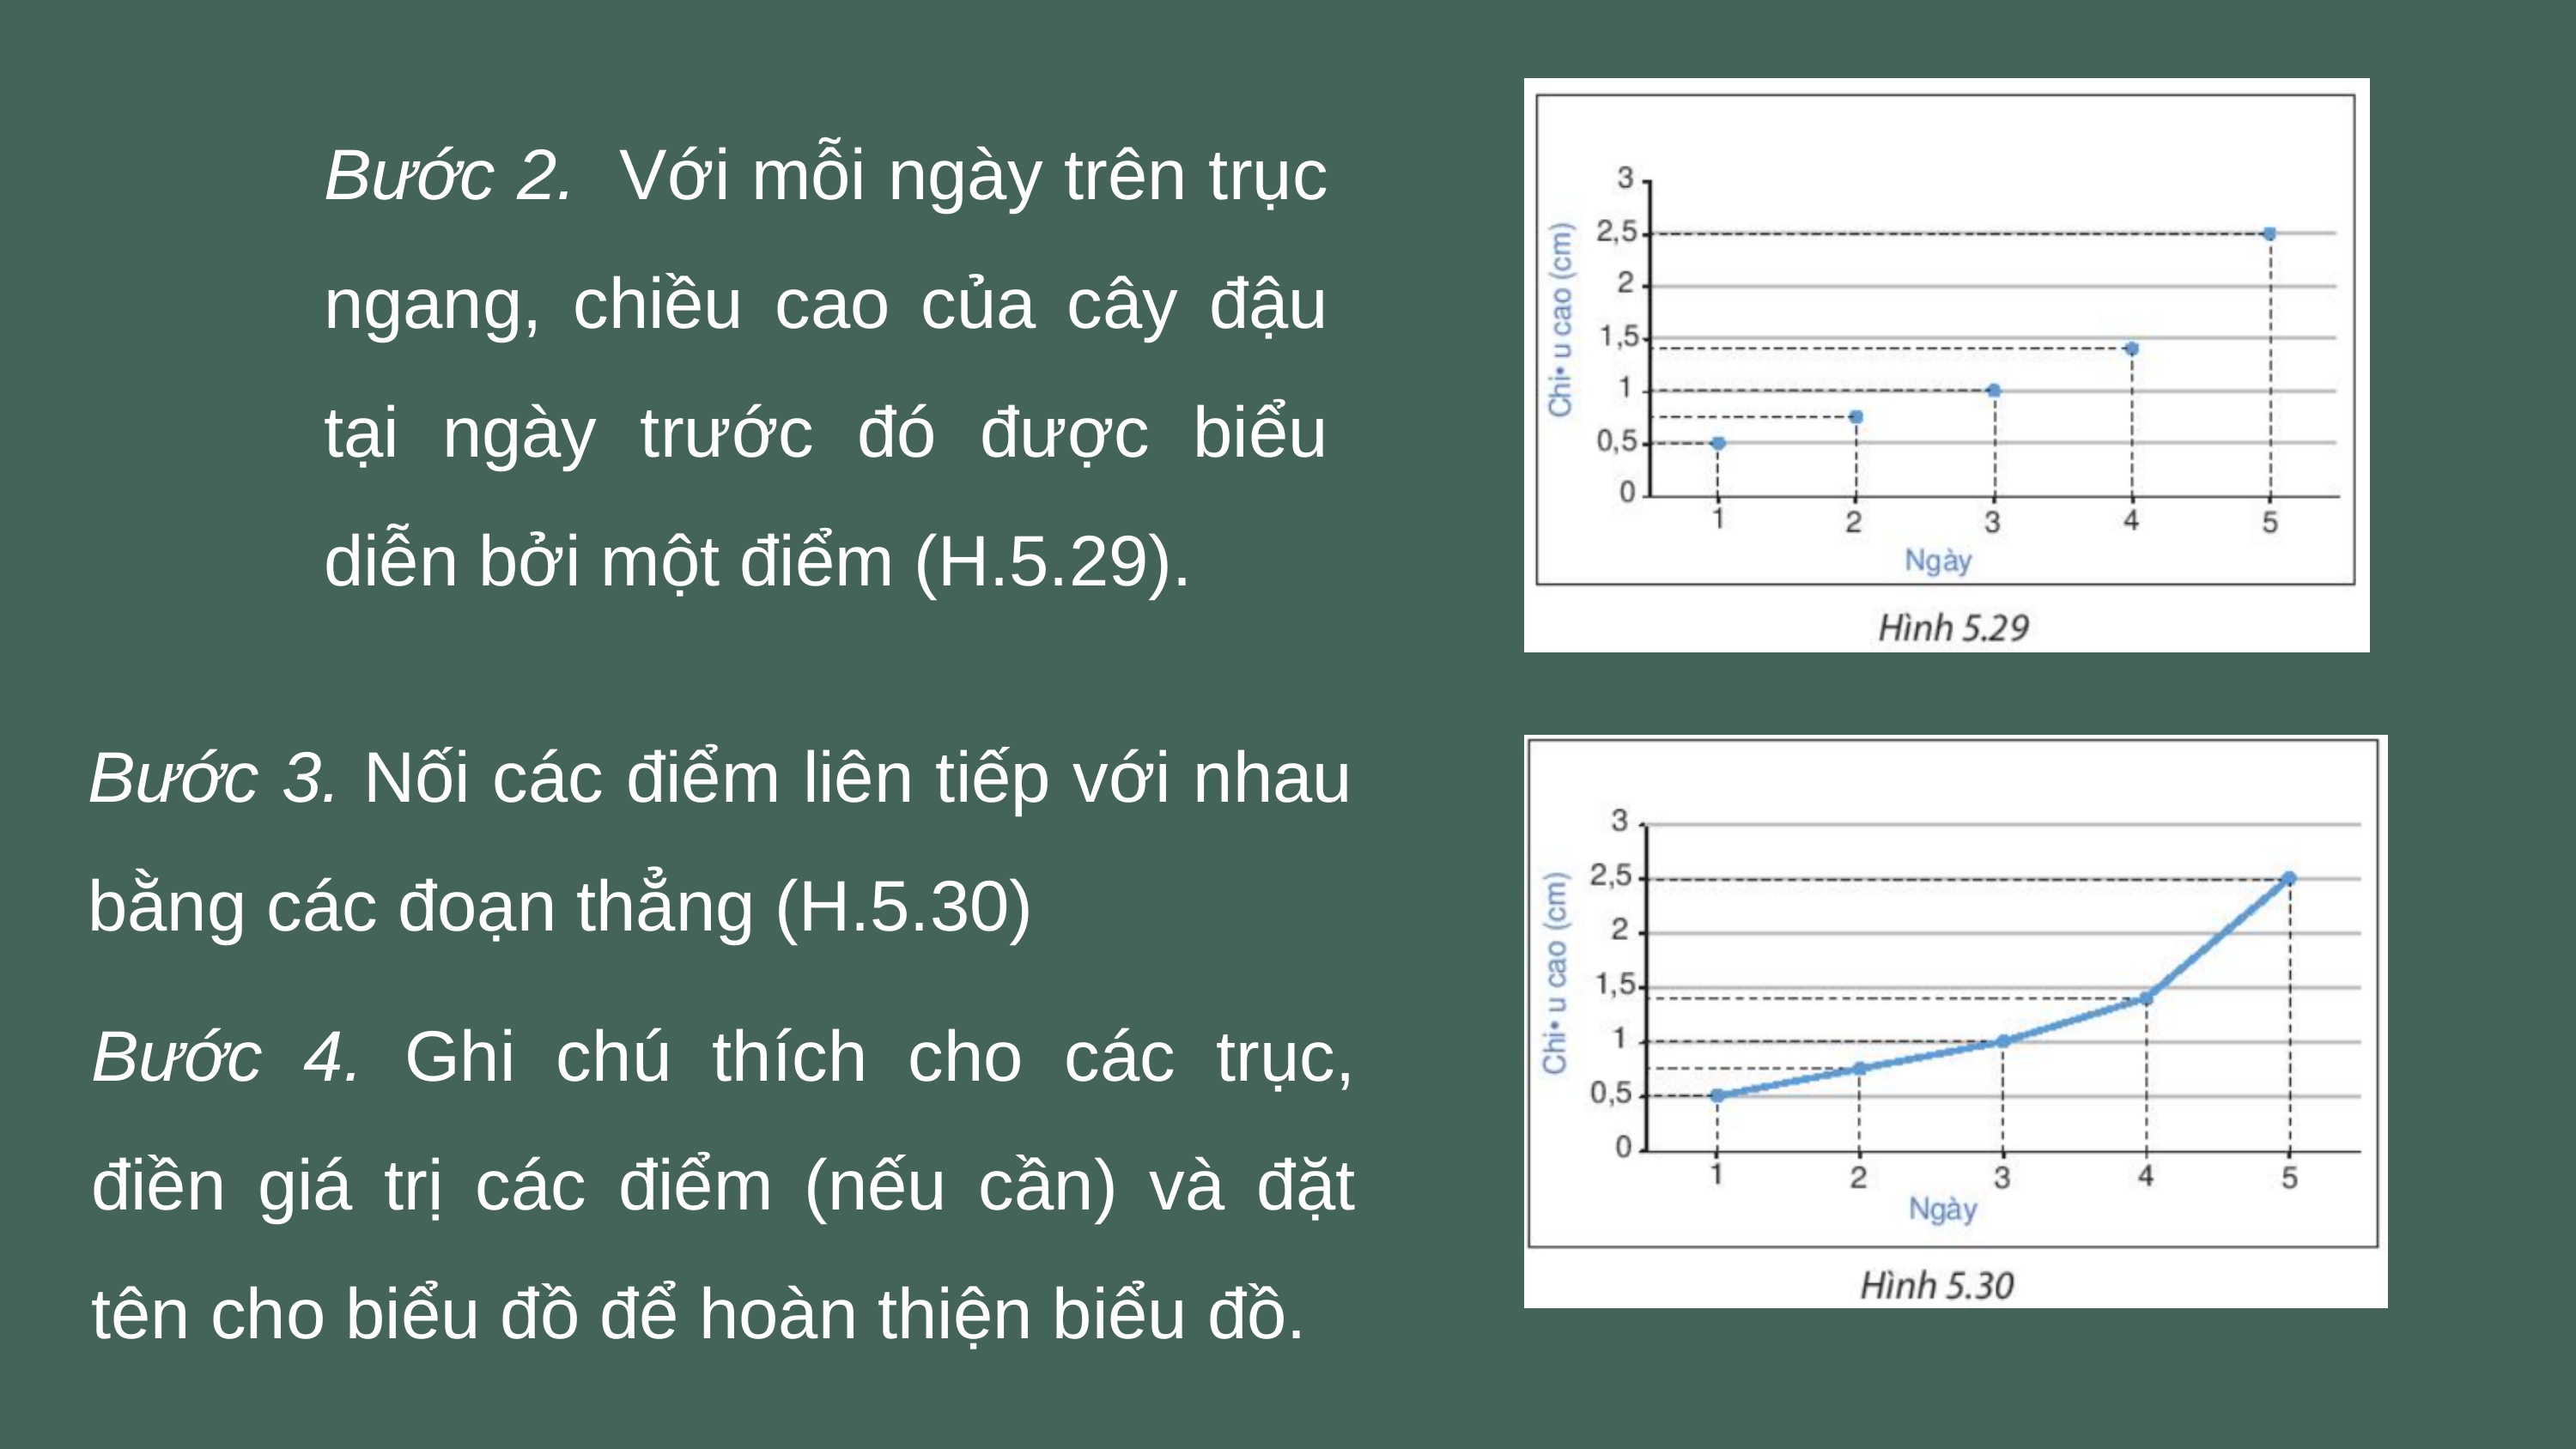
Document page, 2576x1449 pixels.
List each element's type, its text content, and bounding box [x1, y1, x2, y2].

text_box Bước 4. Ghi chú thích cho các trục, điền giá trị các điểm (nếu cần) và đặt tên cho biểu đồ để hoàn thiện biểu đồ. [78, 960, 1370, 1360]
text_box Bước 3. Nối các điểm liên tiếp với nhau bằng các đoạn thẳng (H.5.30) [75, 681, 1366, 952]
text_box Bước 2. Với mỗi ngày trên trục ngang, chiều cao của cây đậu tại ngày trước đó được biểu diễn bởi một điểm (H.5.29). [311, 78, 1342, 607]
picture [1523, 78, 2370, 652]
picture [1523, 734, 2388, 1308]
